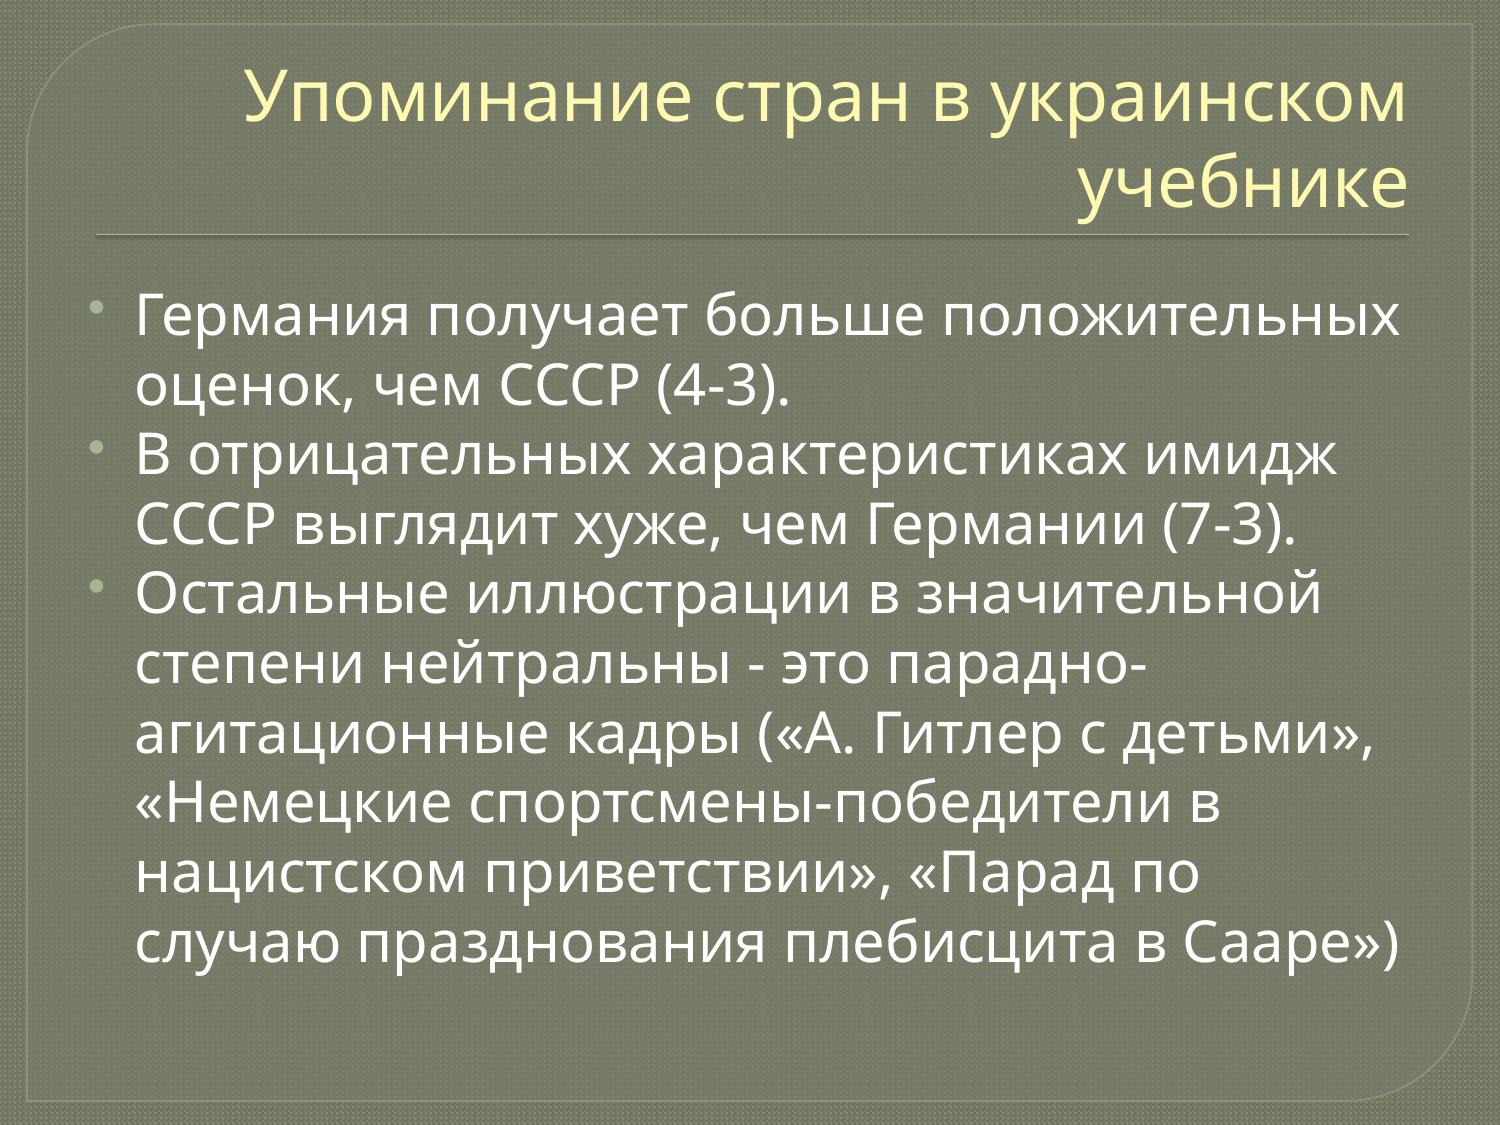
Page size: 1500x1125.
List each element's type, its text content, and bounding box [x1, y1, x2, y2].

list Германия получает больше положительных оценок, чем СССР (4-3). В отрицательных характеристиках имидж СССР выглядит хуже, чем Германии (7-3). Остальные иллюстрации в значительной степени нейтральны - это парадно-агитационные кадры («А. Гитлер с детьми», «Немецкие спортсмены-победители в нацистском приветствии», «Парад по случаю празднования плебисцита в Сааре») [75, 270, 1425, 1013]
title Упоминание стран в украинском учебнике [75, 41, 1425, 230]
